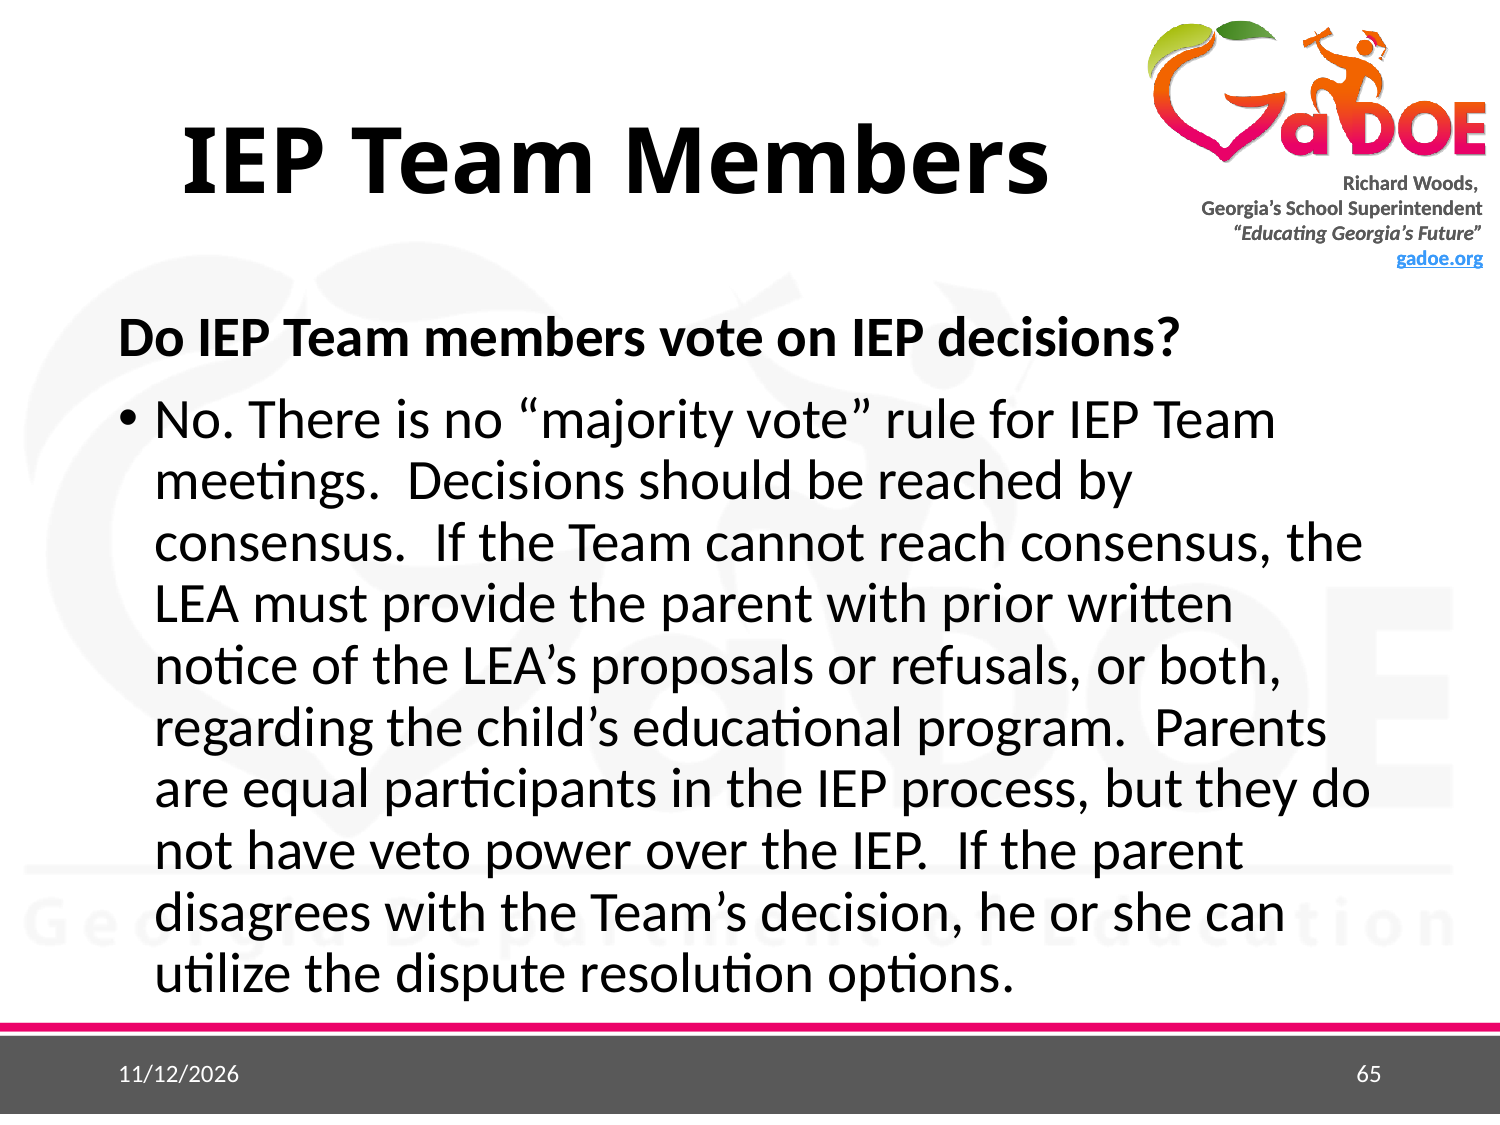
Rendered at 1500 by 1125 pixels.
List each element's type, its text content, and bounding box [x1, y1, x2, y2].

slide_number 65 [1059, 1042, 1397, 1103]
title IEP Team Members [99, 54, 1136, 273]
list Do IEP Team members vote on IEP decisions? No. There is no “majority vote” rule for IEP Team meetings. Decisions should be reached by consensus. If the Team cannot reach consensus, the LEA must provide the parent with prior written notice of the LEA’s proposals or refusals, or both, regarding the child’s educational program. Parents are equal participants in the IEP process, but they do not have veto power over the IEP. If the parent disagrees with the Team’s decision, he or she can utilize the dispute resolution options. [103, 299, 1397, 1014]
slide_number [103, 1042, 441, 1103]
picture [1135, 8, 1499, 164]
picture [19, 235, 1473, 980]
